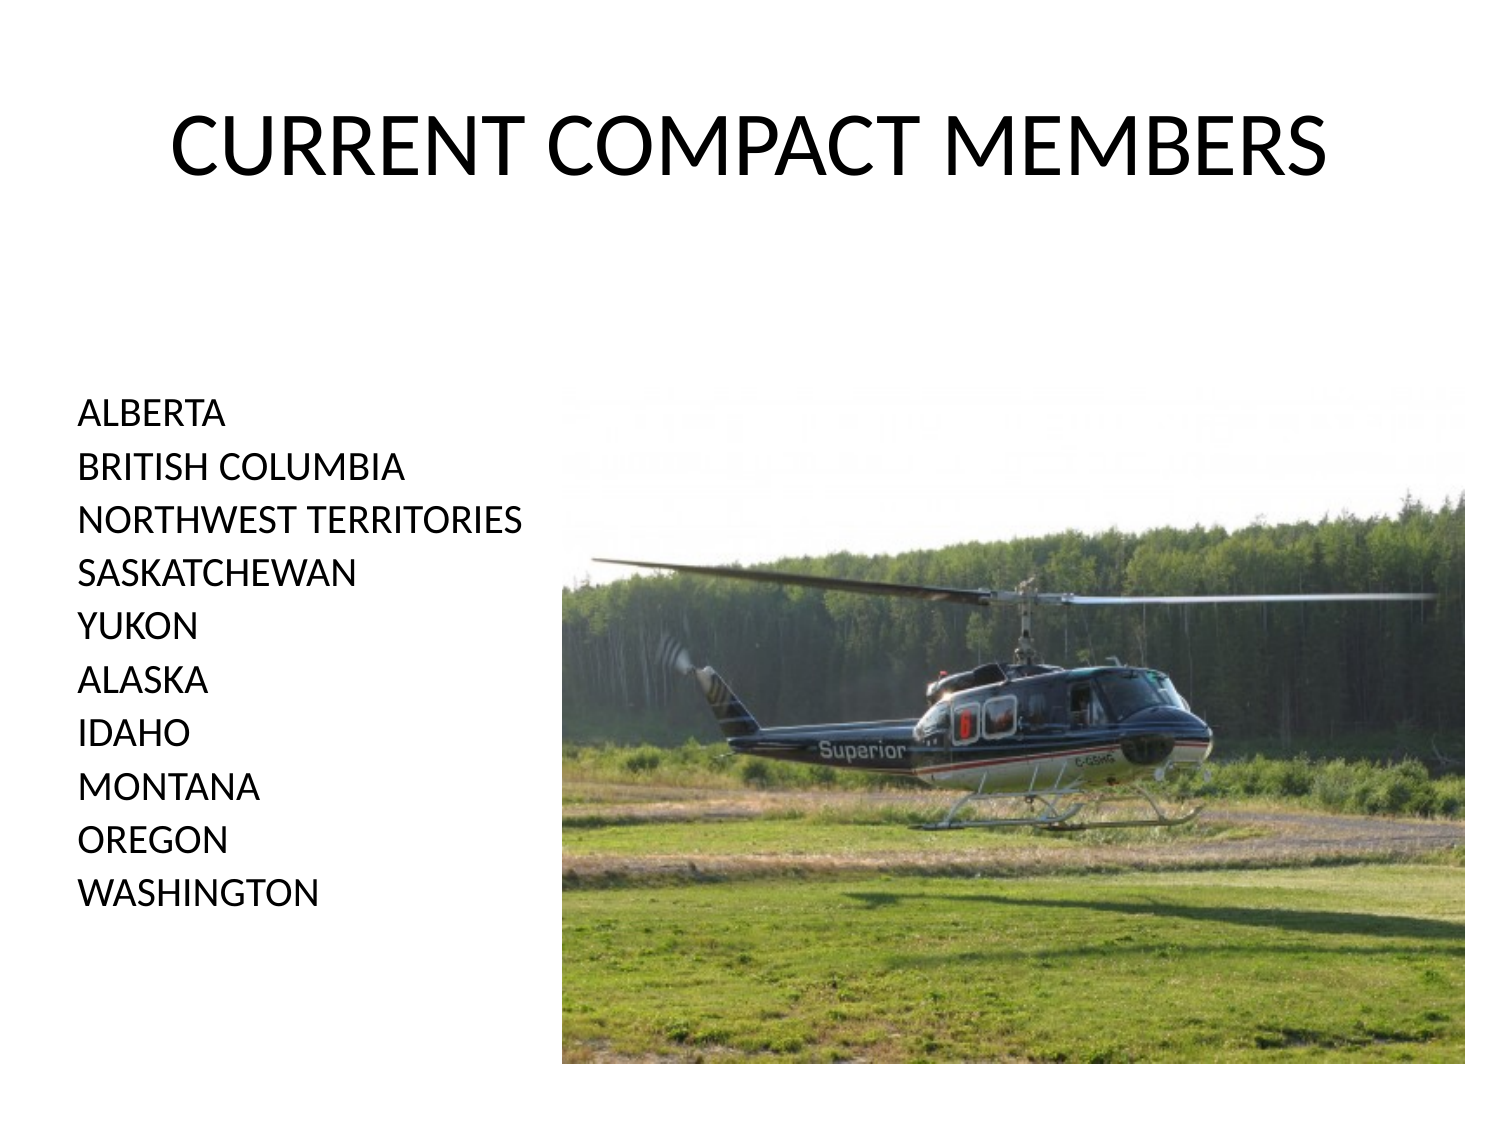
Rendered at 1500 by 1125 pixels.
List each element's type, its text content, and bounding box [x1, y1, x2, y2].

list ALBERTA BRITISH COLUMBIA NORTHWEST TERRITORIES SASKATCHEWAN YUKON ALASKA IDAHO MONTANA OREGON WASHINGTON [62, 324, 688, 1000]
title CURRENT COMPACT MEMBERS [75, 45, 1425, 233]
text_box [562, 387, 1465, 1064]
